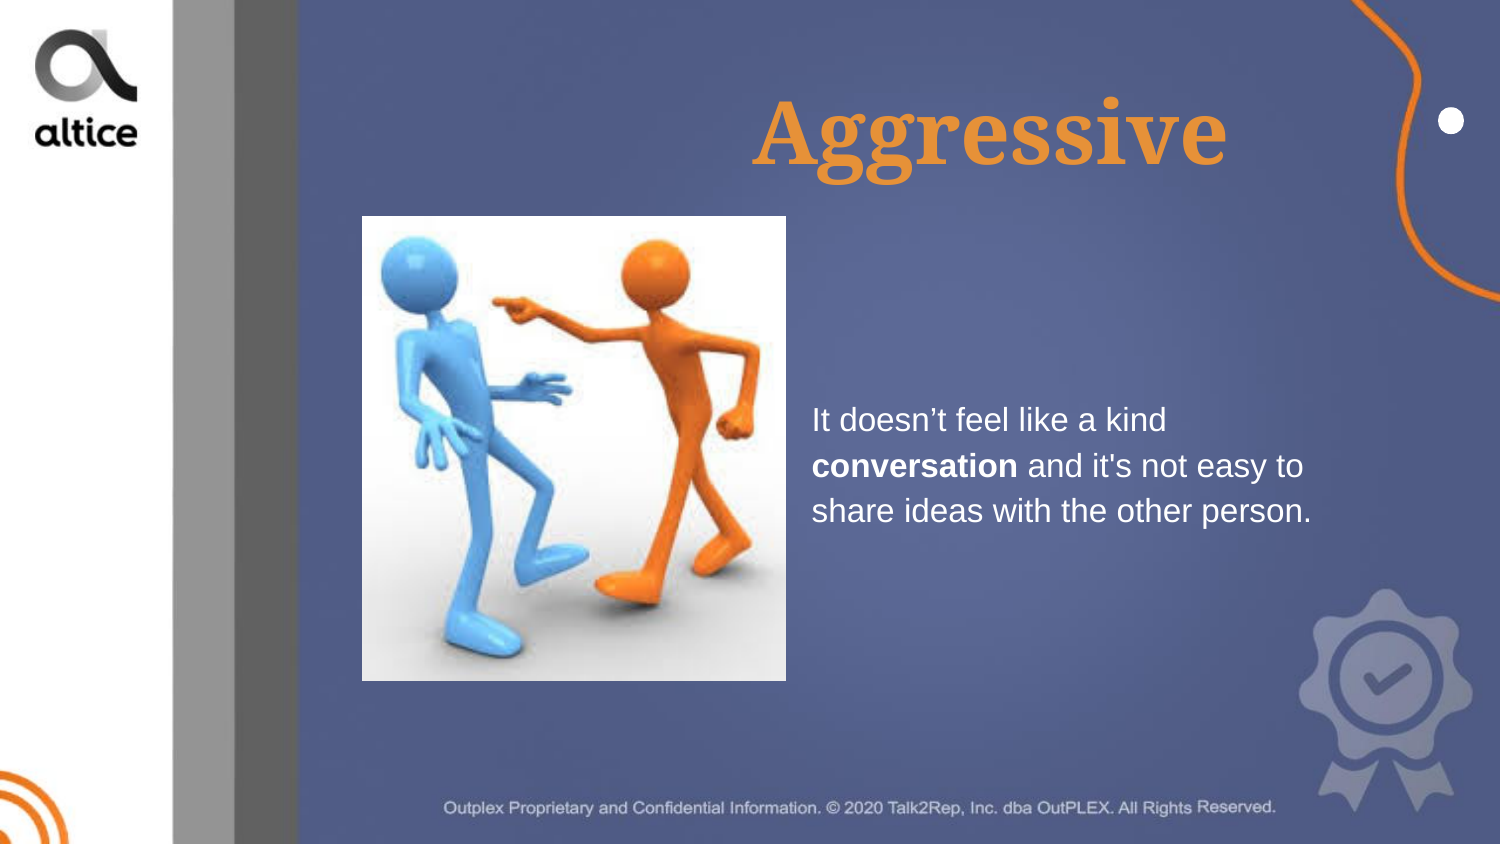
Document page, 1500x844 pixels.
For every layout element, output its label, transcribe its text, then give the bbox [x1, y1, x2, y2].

text_box [1438, 107, 1464, 135]
title Aggressive [721, 89, 1262, 197]
subtitle It doesn’t feel like a kind conversation and it's not easy to share ideas with the other person. [796, 376, 1338, 805]
picture [0, 0, 1500, 844]
